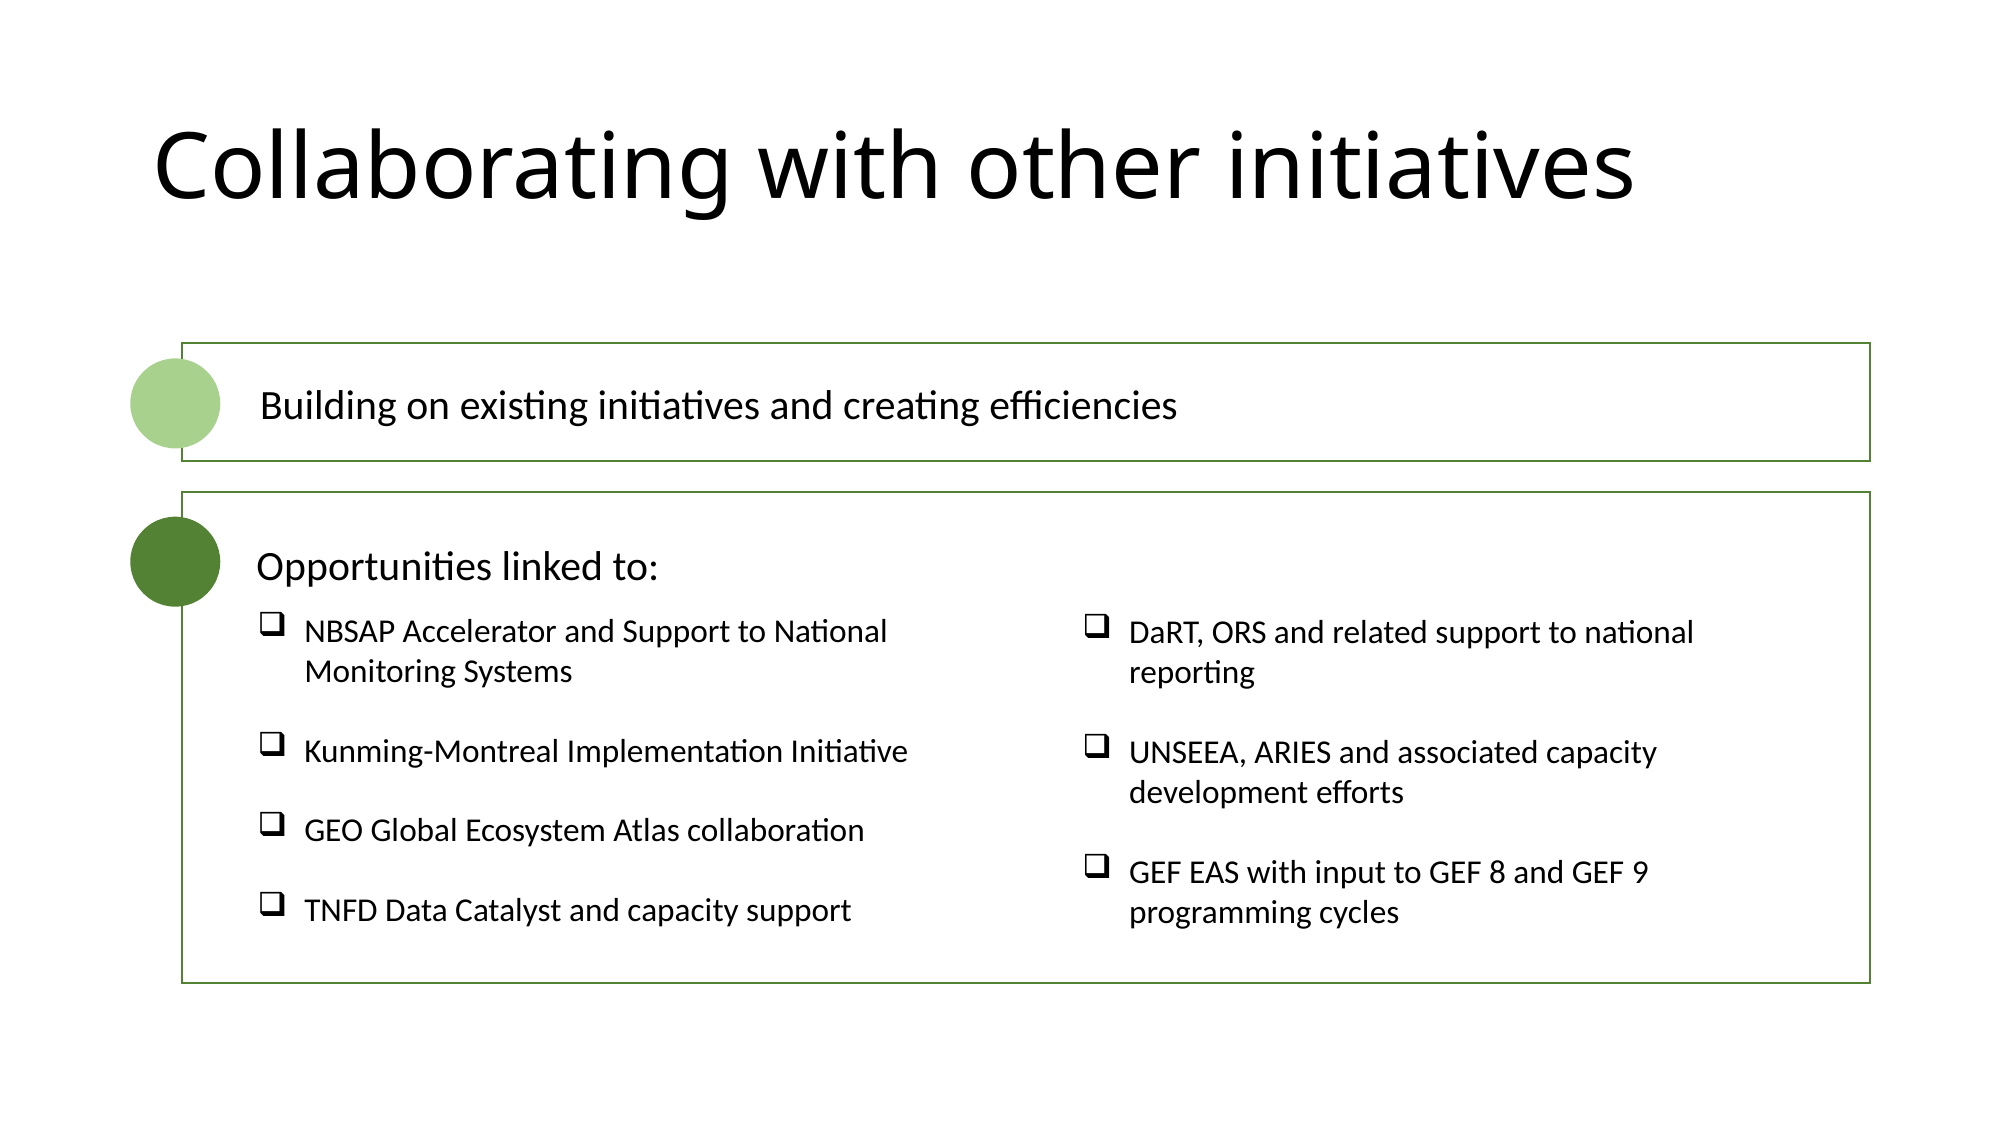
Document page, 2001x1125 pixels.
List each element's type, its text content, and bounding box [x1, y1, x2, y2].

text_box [130, 342, 1870, 984]
title Collaborating with other initiatives [137, 59, 1863, 278]
